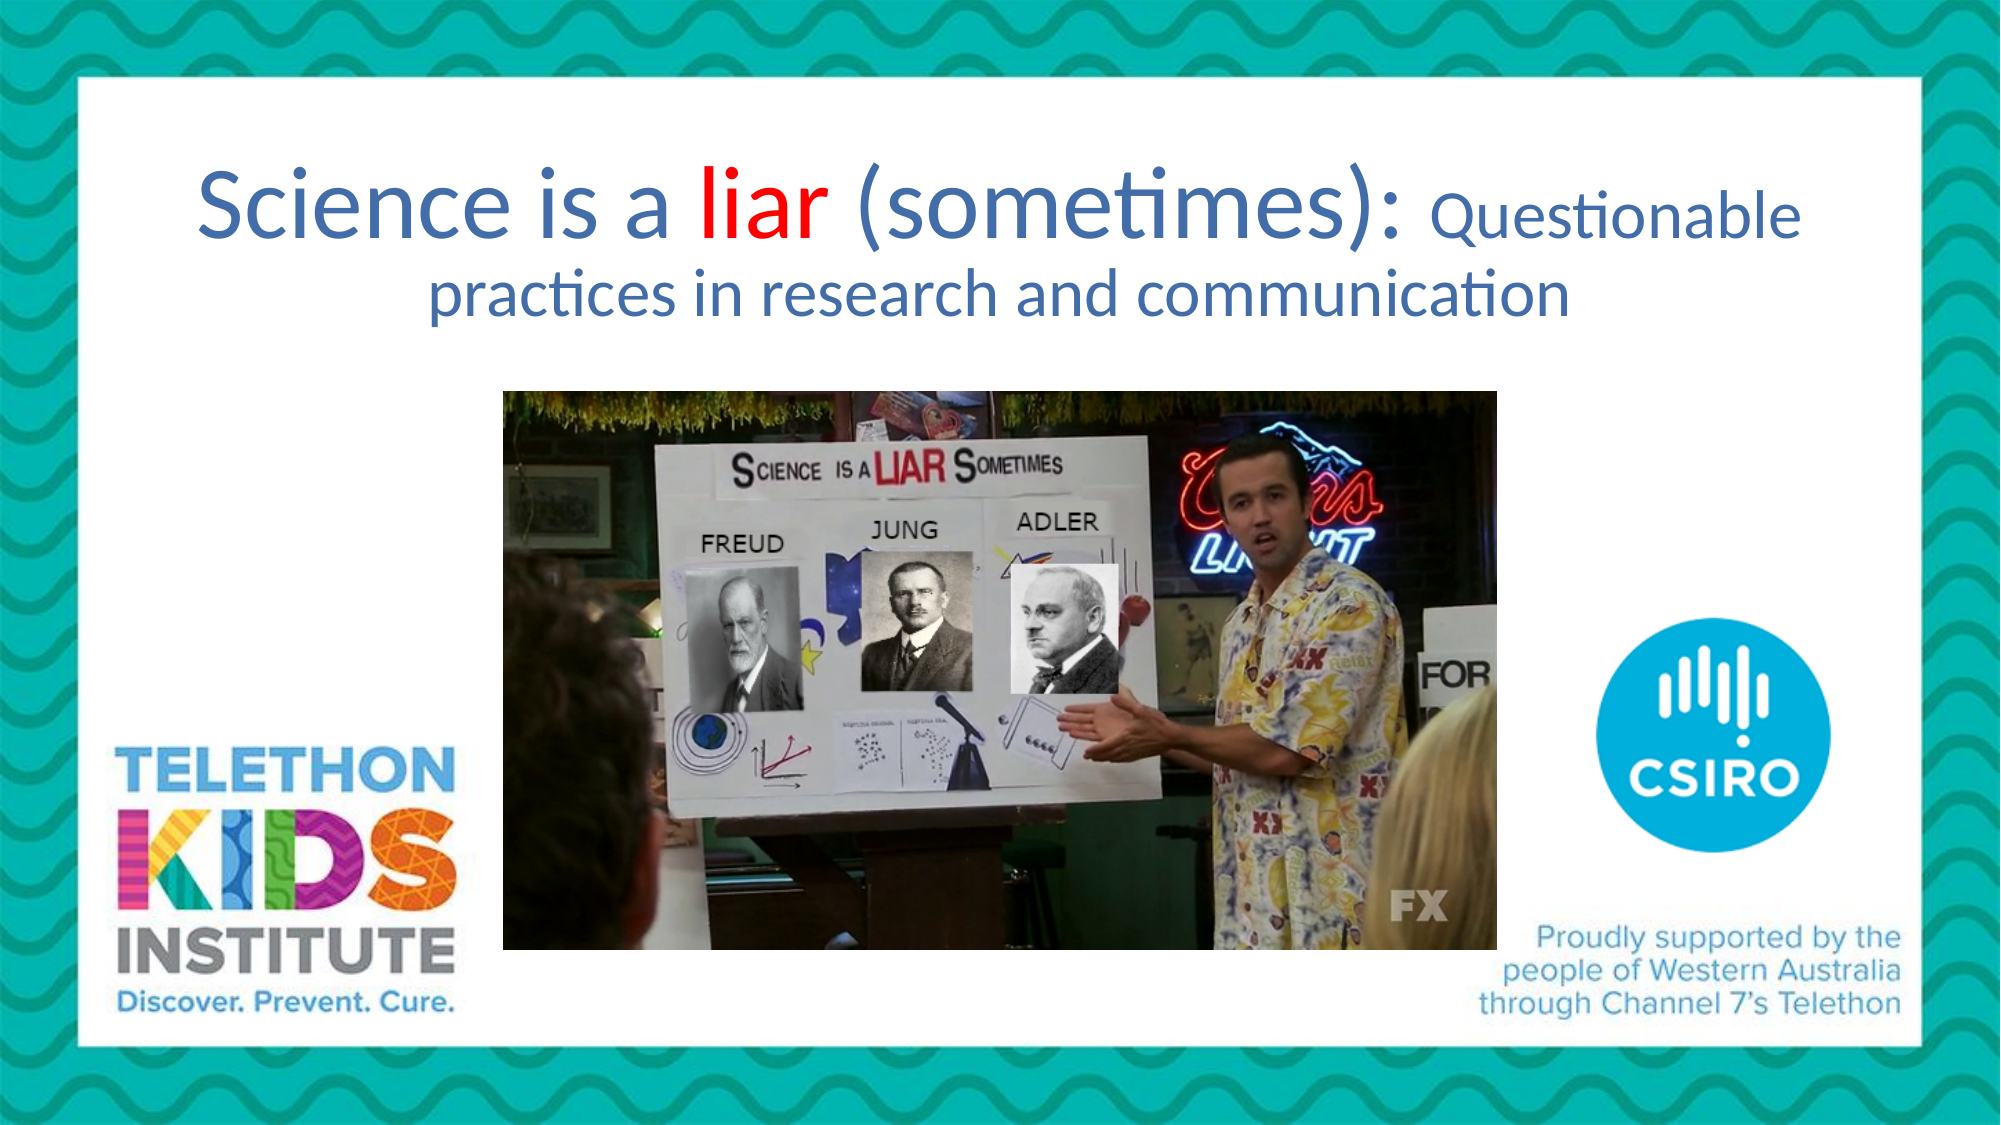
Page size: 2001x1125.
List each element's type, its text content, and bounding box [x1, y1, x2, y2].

picture [0, 0, 2000, 1125]
title Science is a liar (sometimes): Questionable practices in research and communication [150, 126, 1850, 368]
